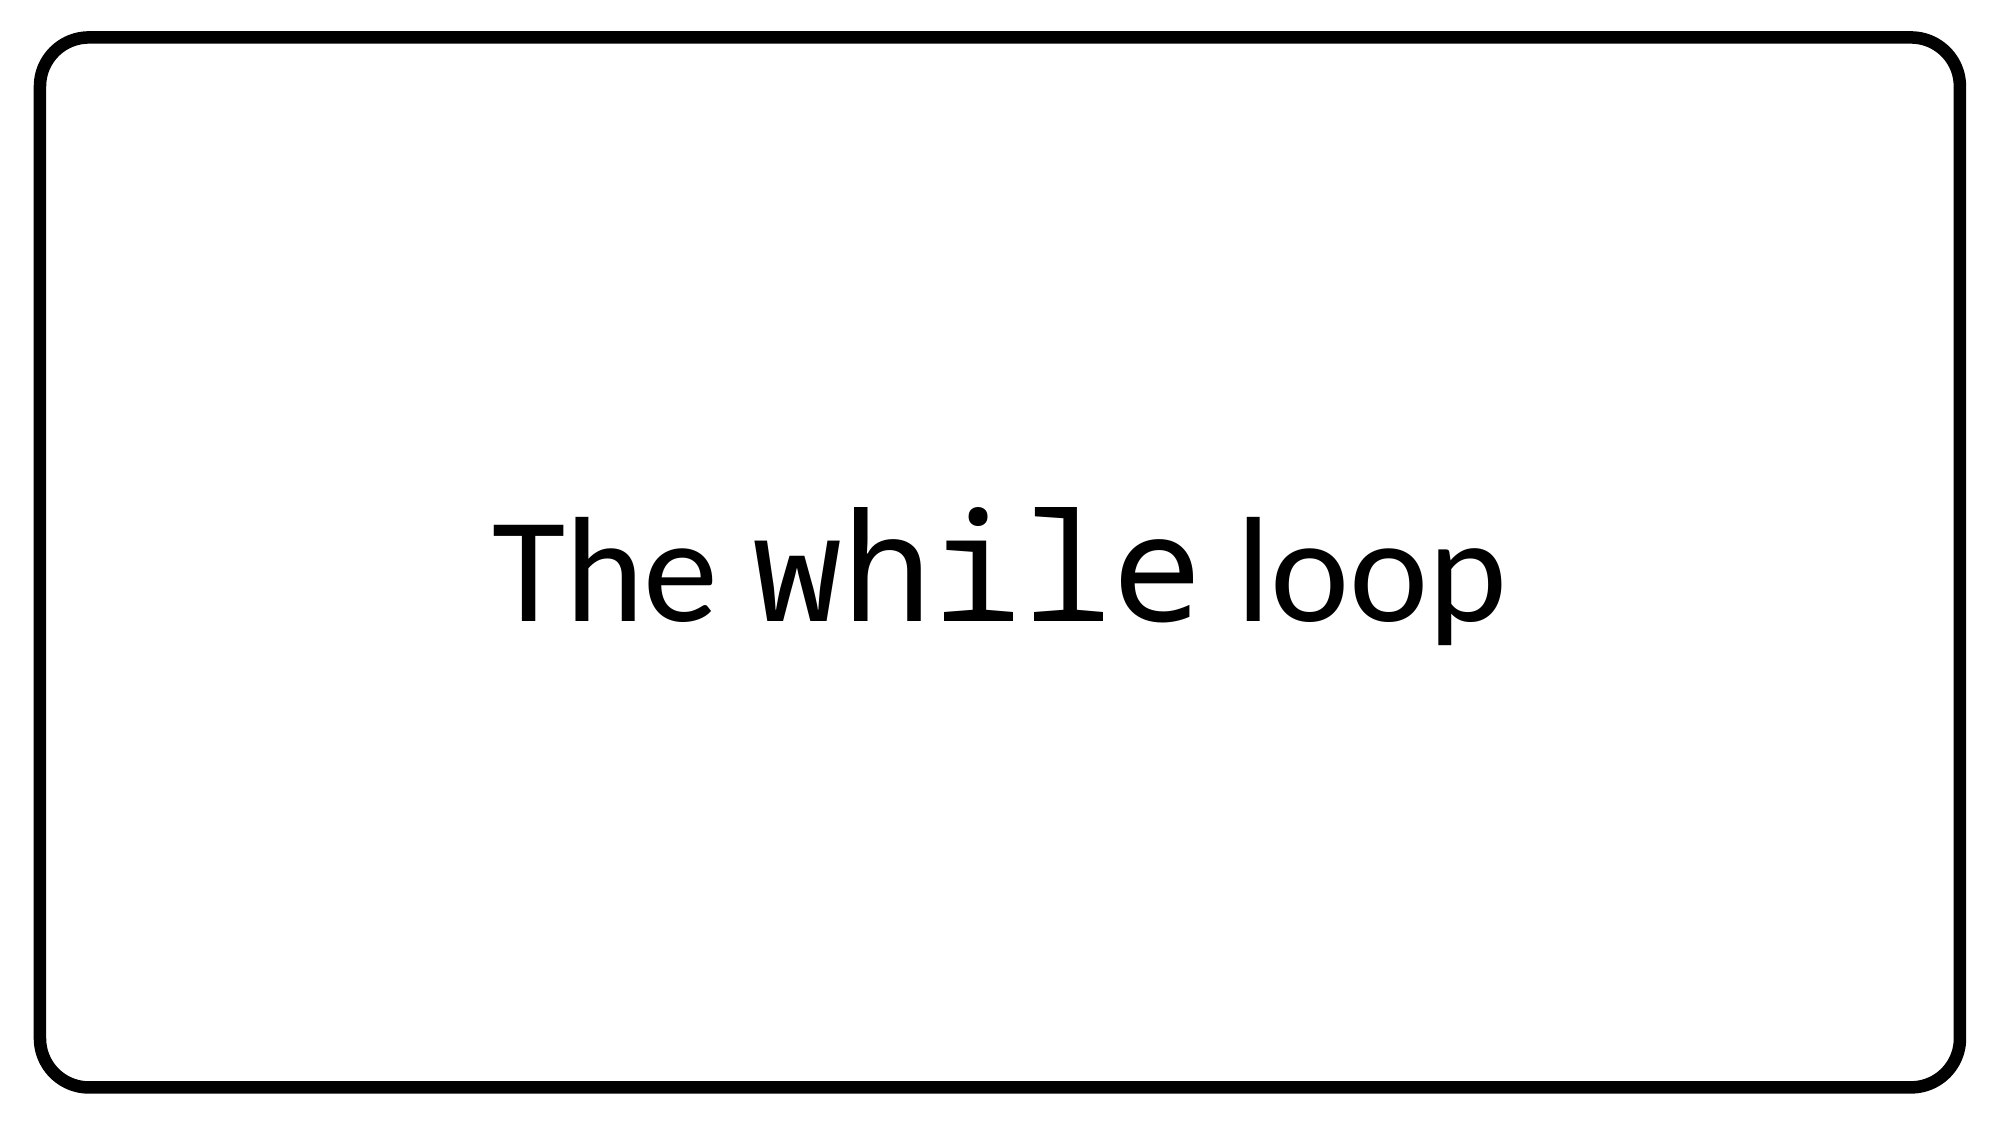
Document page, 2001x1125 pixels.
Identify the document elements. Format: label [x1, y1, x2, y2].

text_box [38, 36, 1962, 1089]
